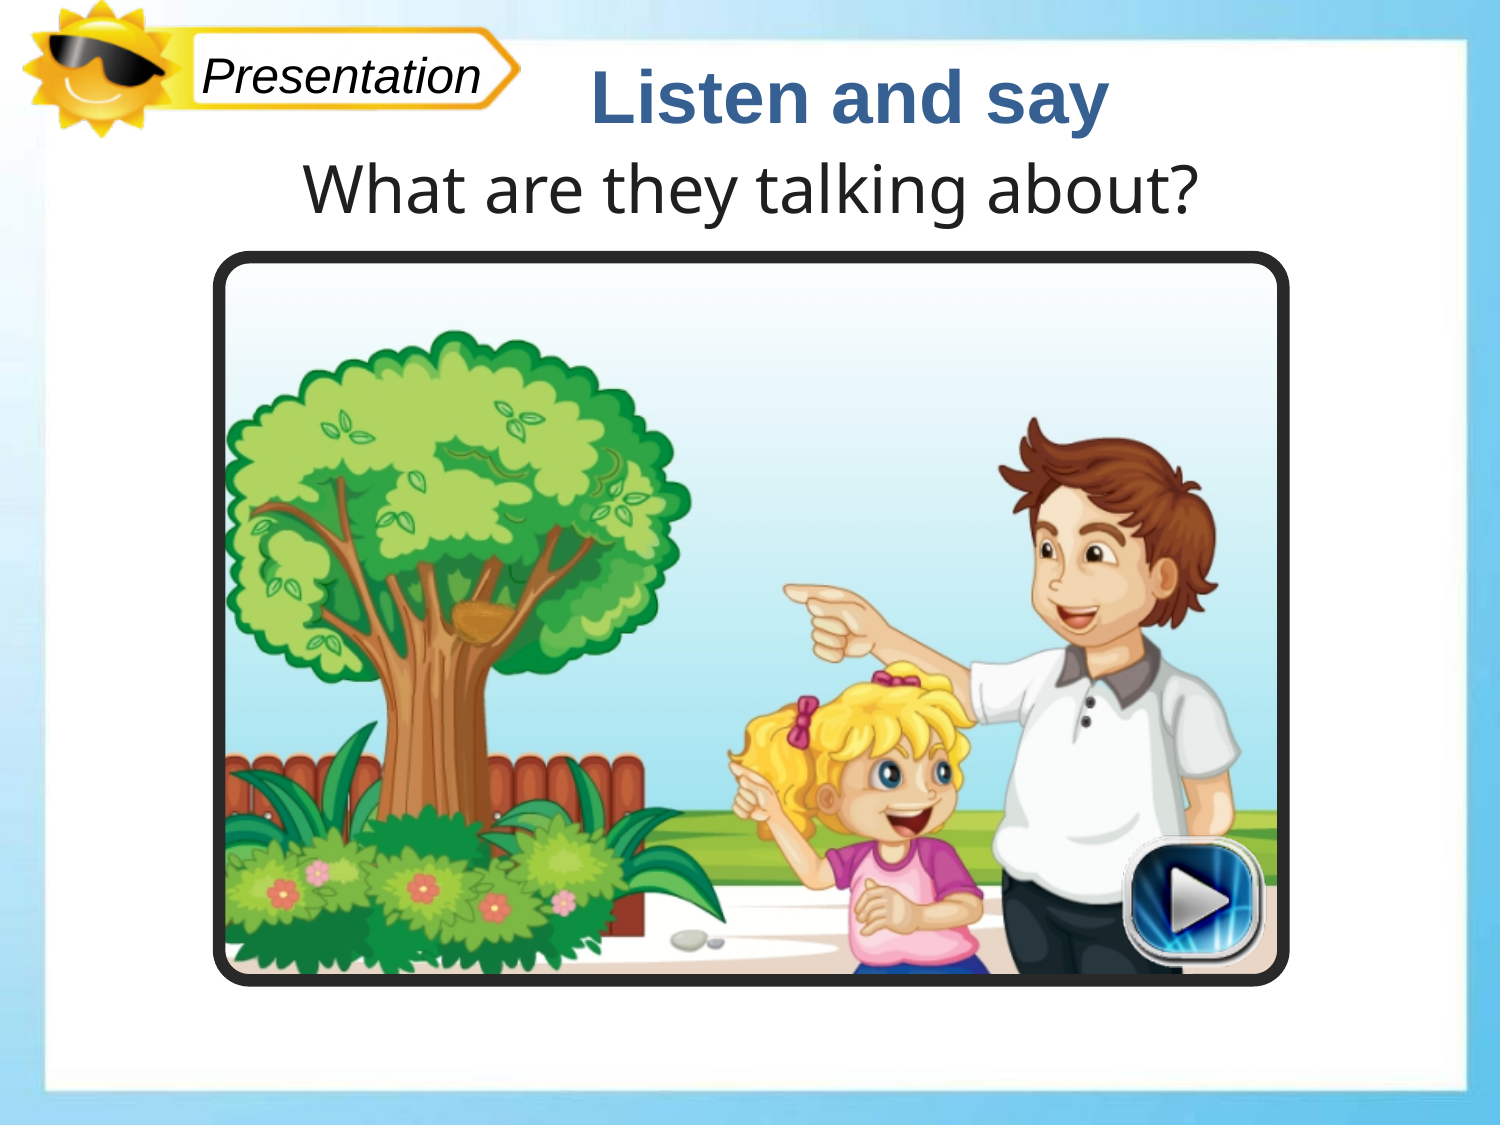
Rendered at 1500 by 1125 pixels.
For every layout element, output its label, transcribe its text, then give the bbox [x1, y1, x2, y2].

picture [0, 0, 1500, 1125]
text_box What are they talking about? [287, 139, 1216, 234]
text_box Listen and say [575, 41, 1127, 139]
